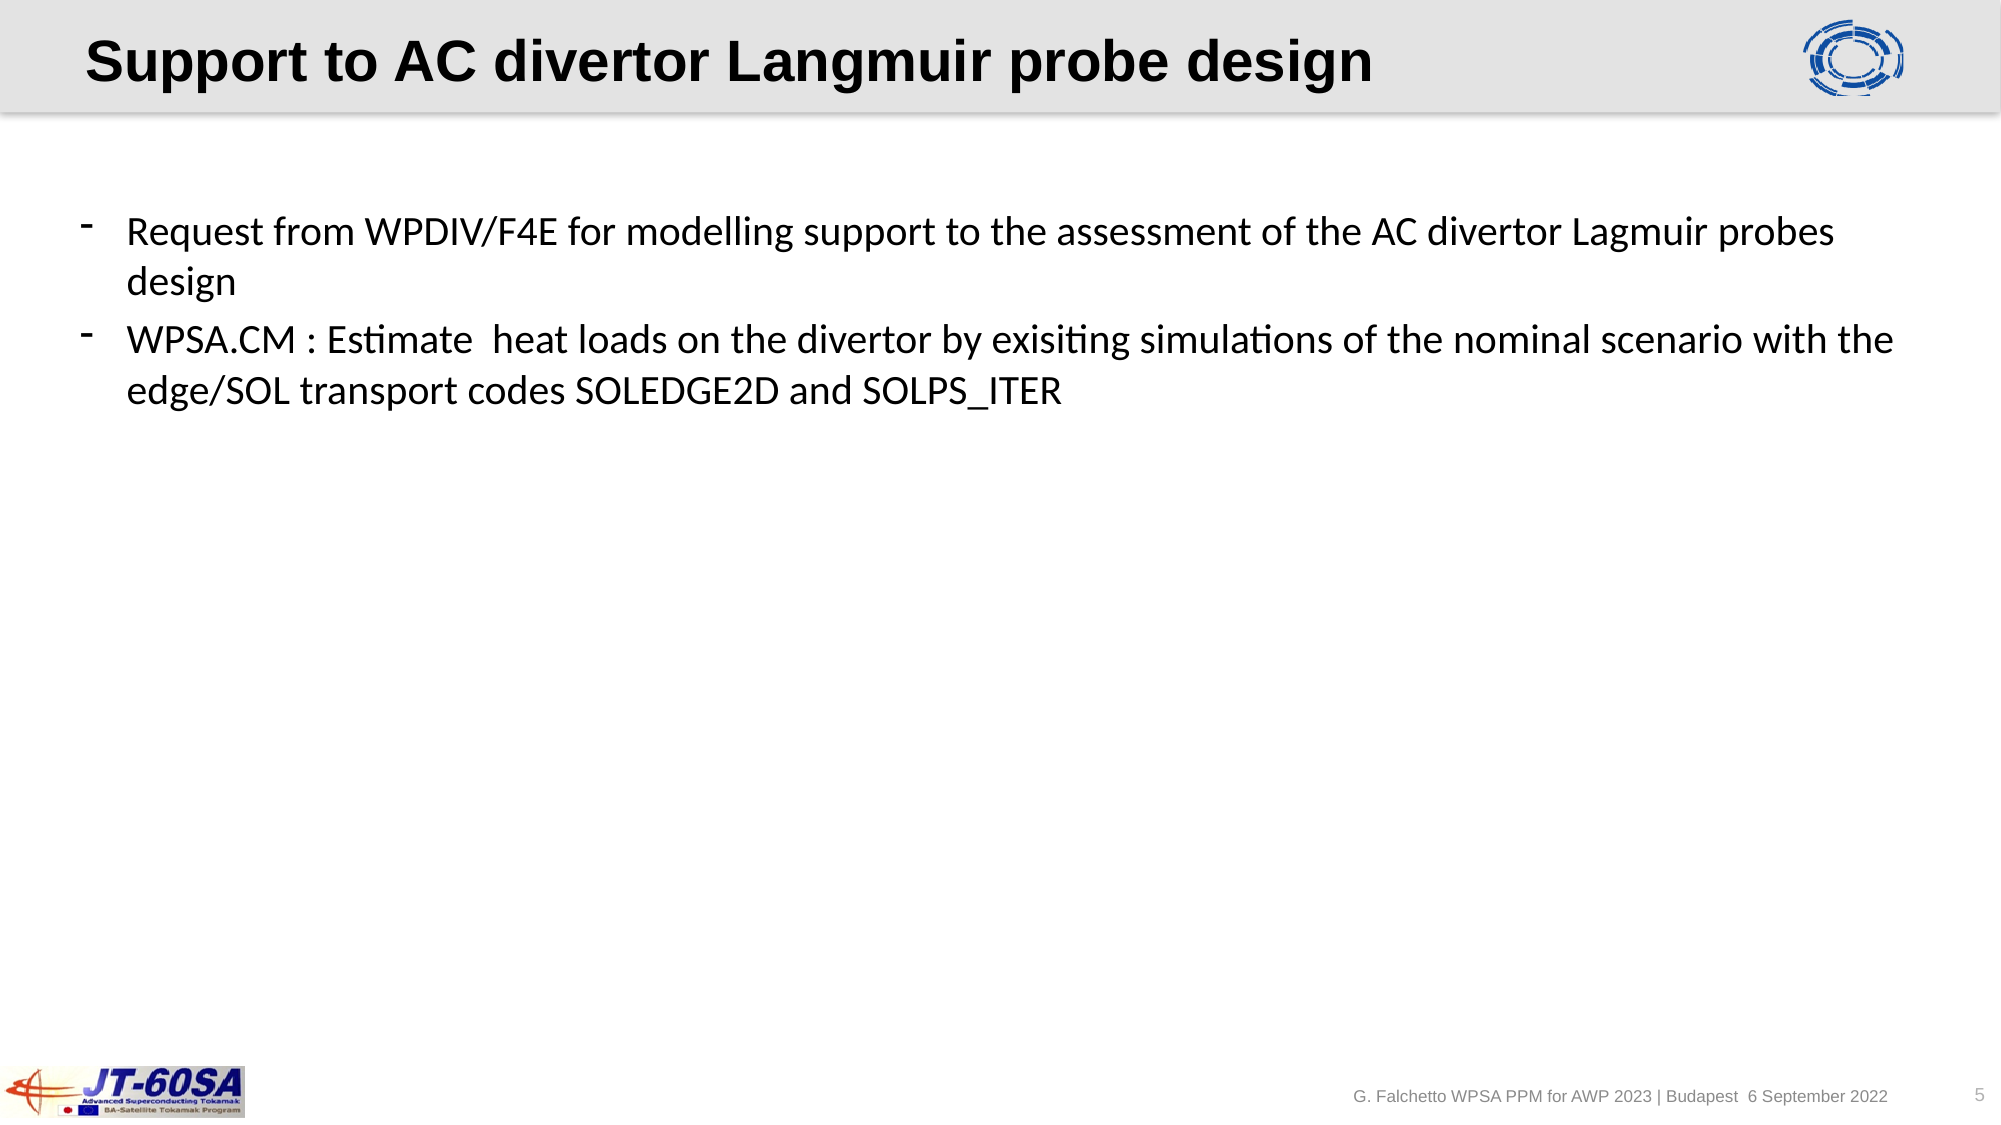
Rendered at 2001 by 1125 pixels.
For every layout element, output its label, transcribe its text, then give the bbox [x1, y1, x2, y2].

list Request from WPDIV/F4E for modelling support to the assessment of the AC divertor Lagmuir probes design WPSA.CM : Estimate heat loads on the divertor by exisiting simulations of the nominal scenario with the edge/SOL transport codes SOLEDGE2D and SOLPS_ITER [64, 196, 1957, 1000]
footer G. Falchetto WPSA PPM for AWP 2023 | Budapest 6 September 2022 [102, 1073, 1864, 1118]
picture [0, 1066, 245, 1118]
title Support to AC divertor Langmuir probe design [70, 30, 1721, 106]
slide_number 5 [1864, 1063, 2000, 1124]
